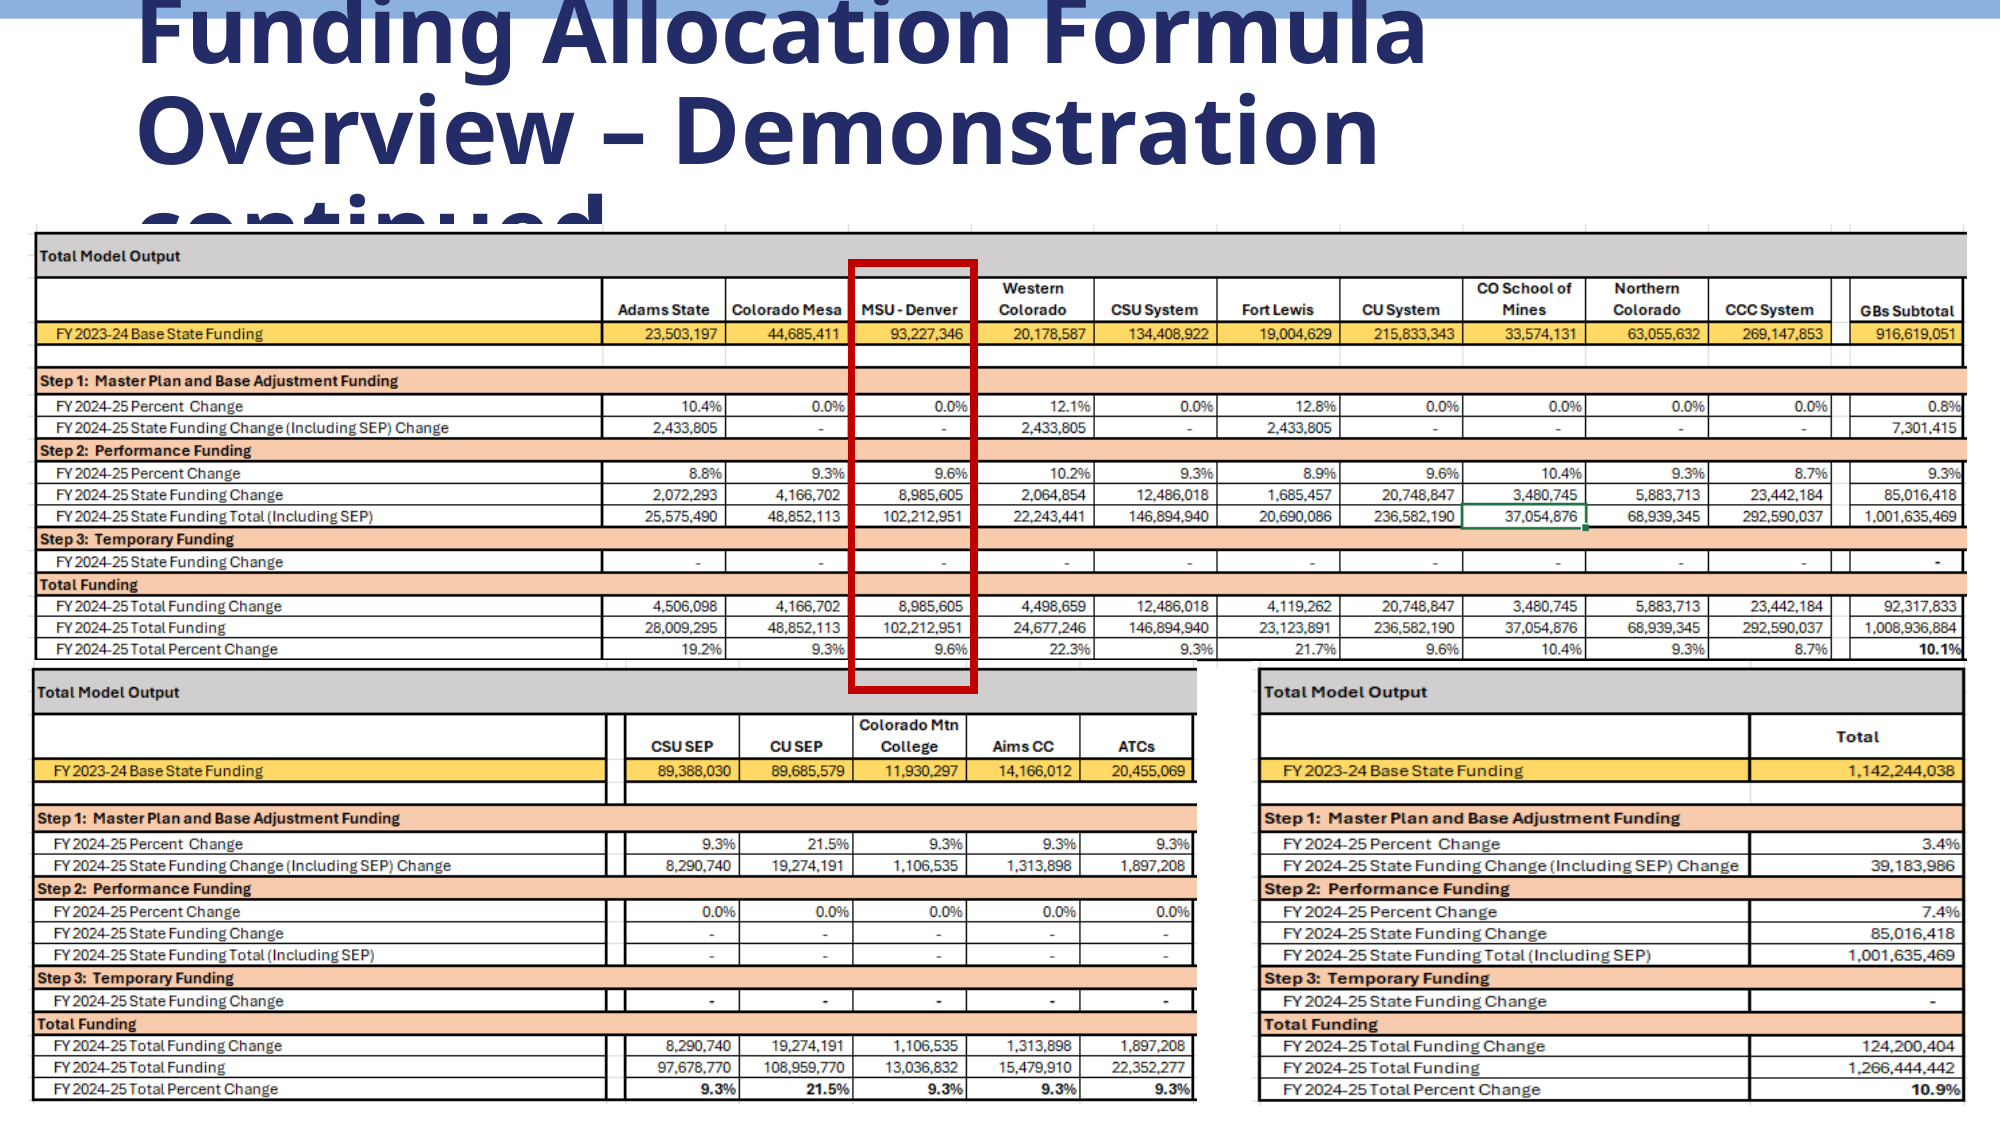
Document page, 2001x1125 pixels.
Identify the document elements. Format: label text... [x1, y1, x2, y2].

title Funding Allocation Formula Overview – Demonstration continued [119, 27, 1880, 224]
picture [28, 224, 1967, 1106]
